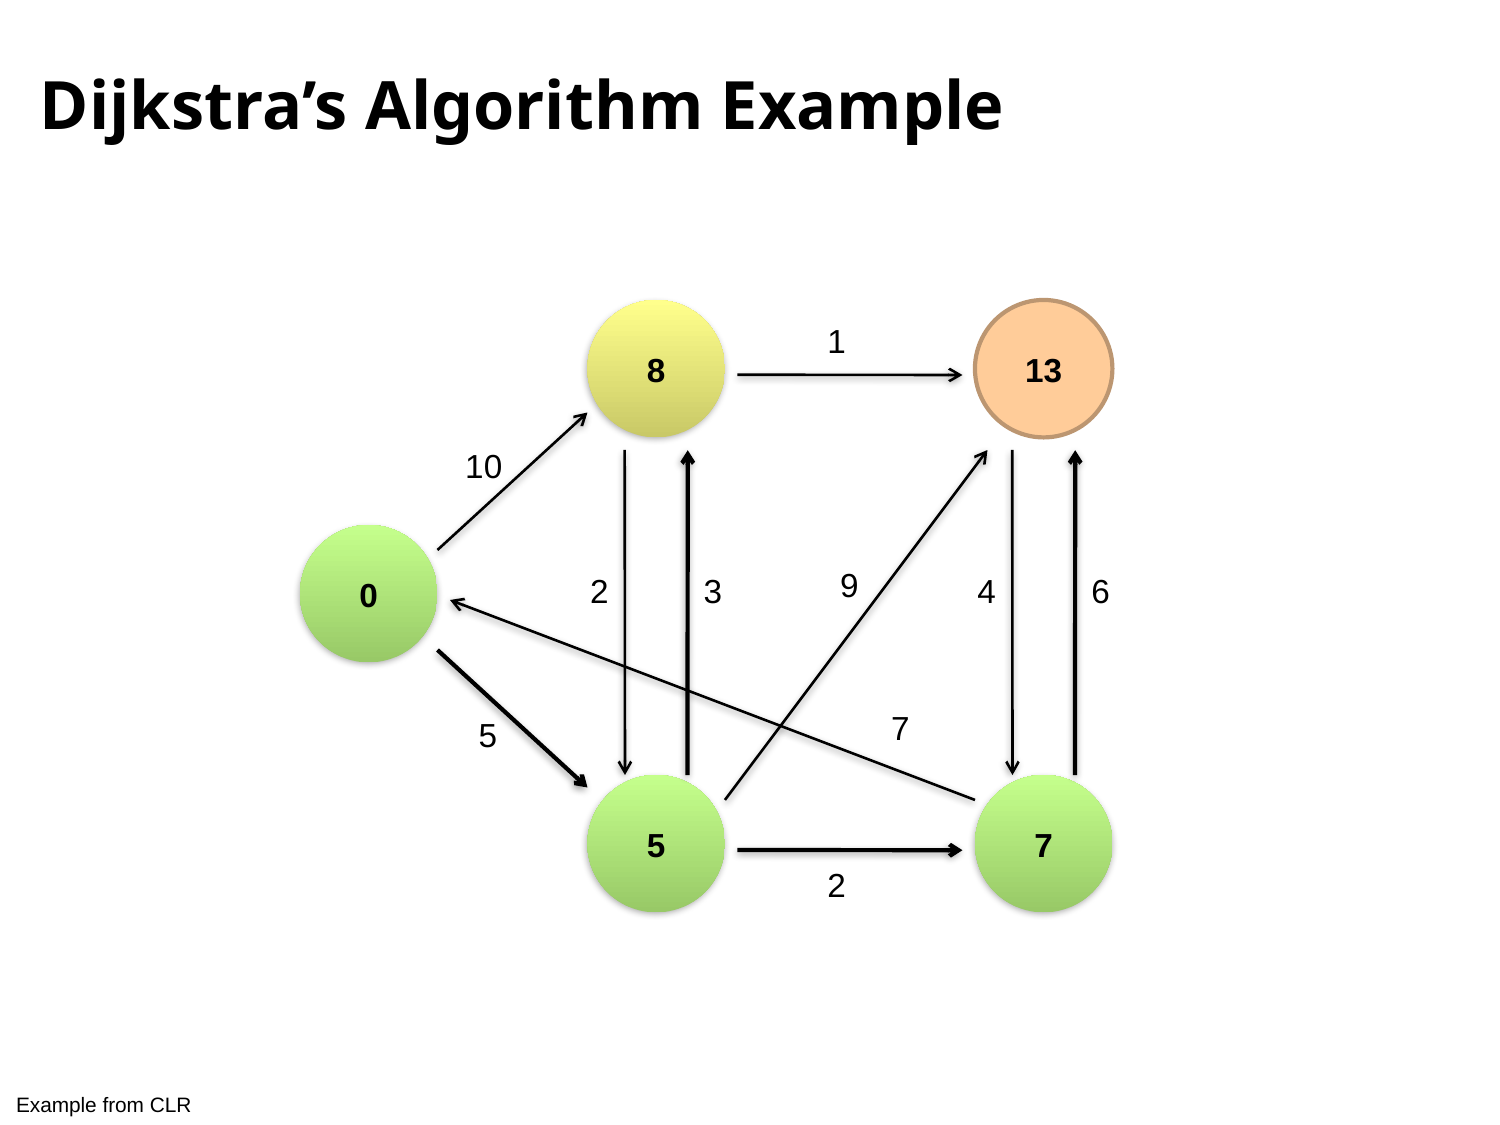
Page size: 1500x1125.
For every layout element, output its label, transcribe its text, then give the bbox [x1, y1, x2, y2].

text_box 1 [812, 312, 862, 368]
title Dijkstra’s Algorithm Example [24, 18, 1451, 188]
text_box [449, 599, 976, 801]
text_box Example from CLR [1, 1084, 207, 1125]
text_box 2 [575, 562, 624, 598]
text_box 0 [299, 524, 438, 663]
text_box 5 [587, 810, 725, 913]
text_box 8 [587, 299, 725, 438]
text_box 13 [972, 297, 1115, 440]
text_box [437, 412, 588, 551]
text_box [680, 493, 1032, 609]
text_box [437, 649, 444, 788]
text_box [979, 623, 1032, 757]
text_box 6 [1076, 562, 1125, 609]
text_box 7 [974, 774, 1113, 913]
text_box 2 [812, 860, 862, 912]
